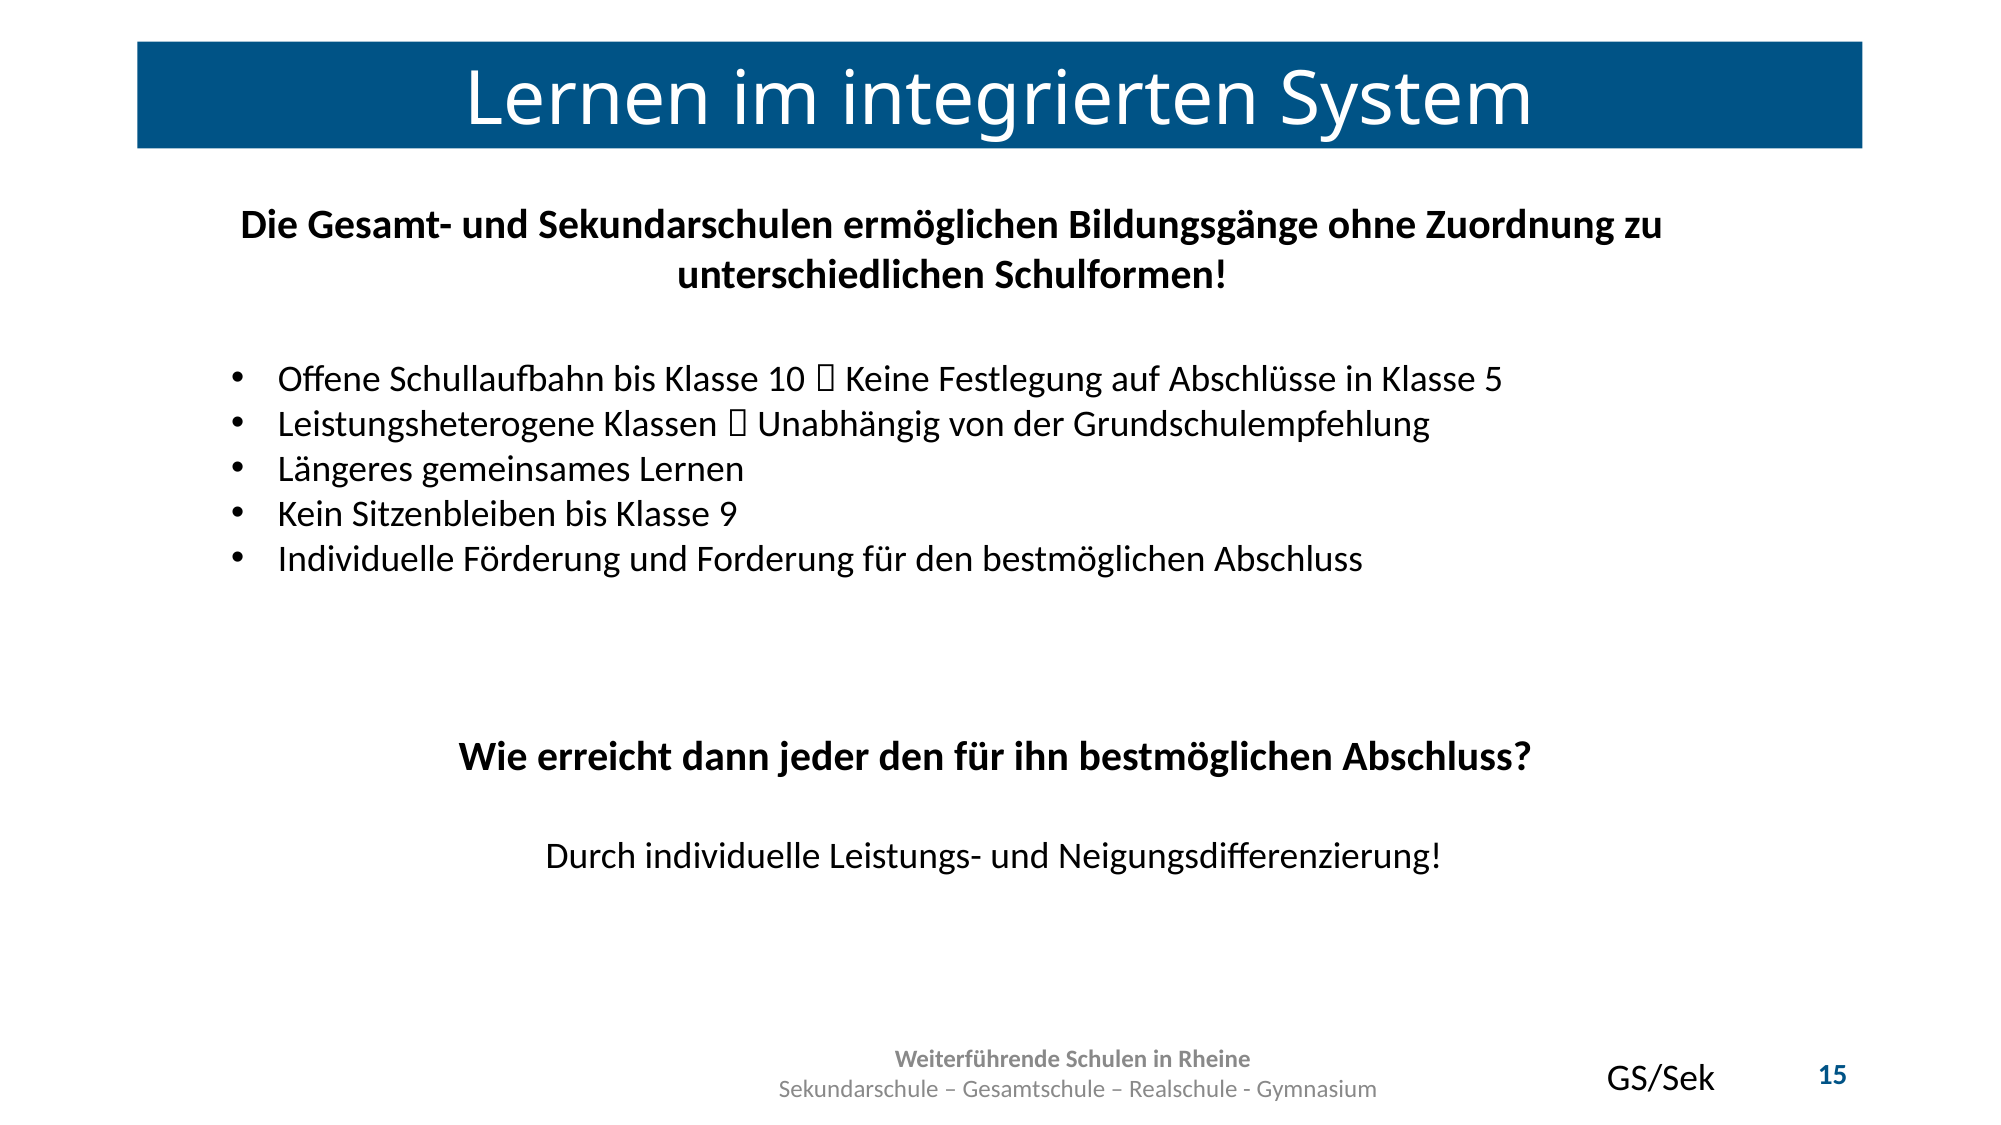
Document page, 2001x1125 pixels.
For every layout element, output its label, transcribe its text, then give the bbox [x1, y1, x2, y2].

text_box Lernen im integrierten System [137, 41, 1863, 149]
footer Weiterführende Schulen in Rheine Sekundarschule – Gesamtschule – Realschule - Gymnasium [662, 1042, 1490, 1103]
text_box Durch individuelle Leistungs- und Neigungsdifferenzierung! [530, 823, 1469, 884]
text_box GS/Sek [1592, 1045, 1750, 1106]
text_box Offene Schullaufbahn bis Klasse 10  Keine Festlegung auf Abschlüsse in Klasse 5 Leistungsheterogene Klassen  Unabhängig von der Grundschulempfehlung Längeres gemeinsames Lernen Kein Sitzenbleiben bis Klasse 9 Individuelle Förderung und Forderung für den bestmöglichen Abschluss [216, 346, 1638, 677]
text_box Wie erreicht dann jeder den für ihn bestmöglichen Abschluss? [443, 721, 1556, 786]
text_box Die Gesamt- und Sekundarschulen ermöglichen Bildungsgänge ohne Zuordnung zu unterschiedlichen Schulformen! [112, 189, 1793, 305]
slide_number 15 [1792, 1042, 1863, 1103]
